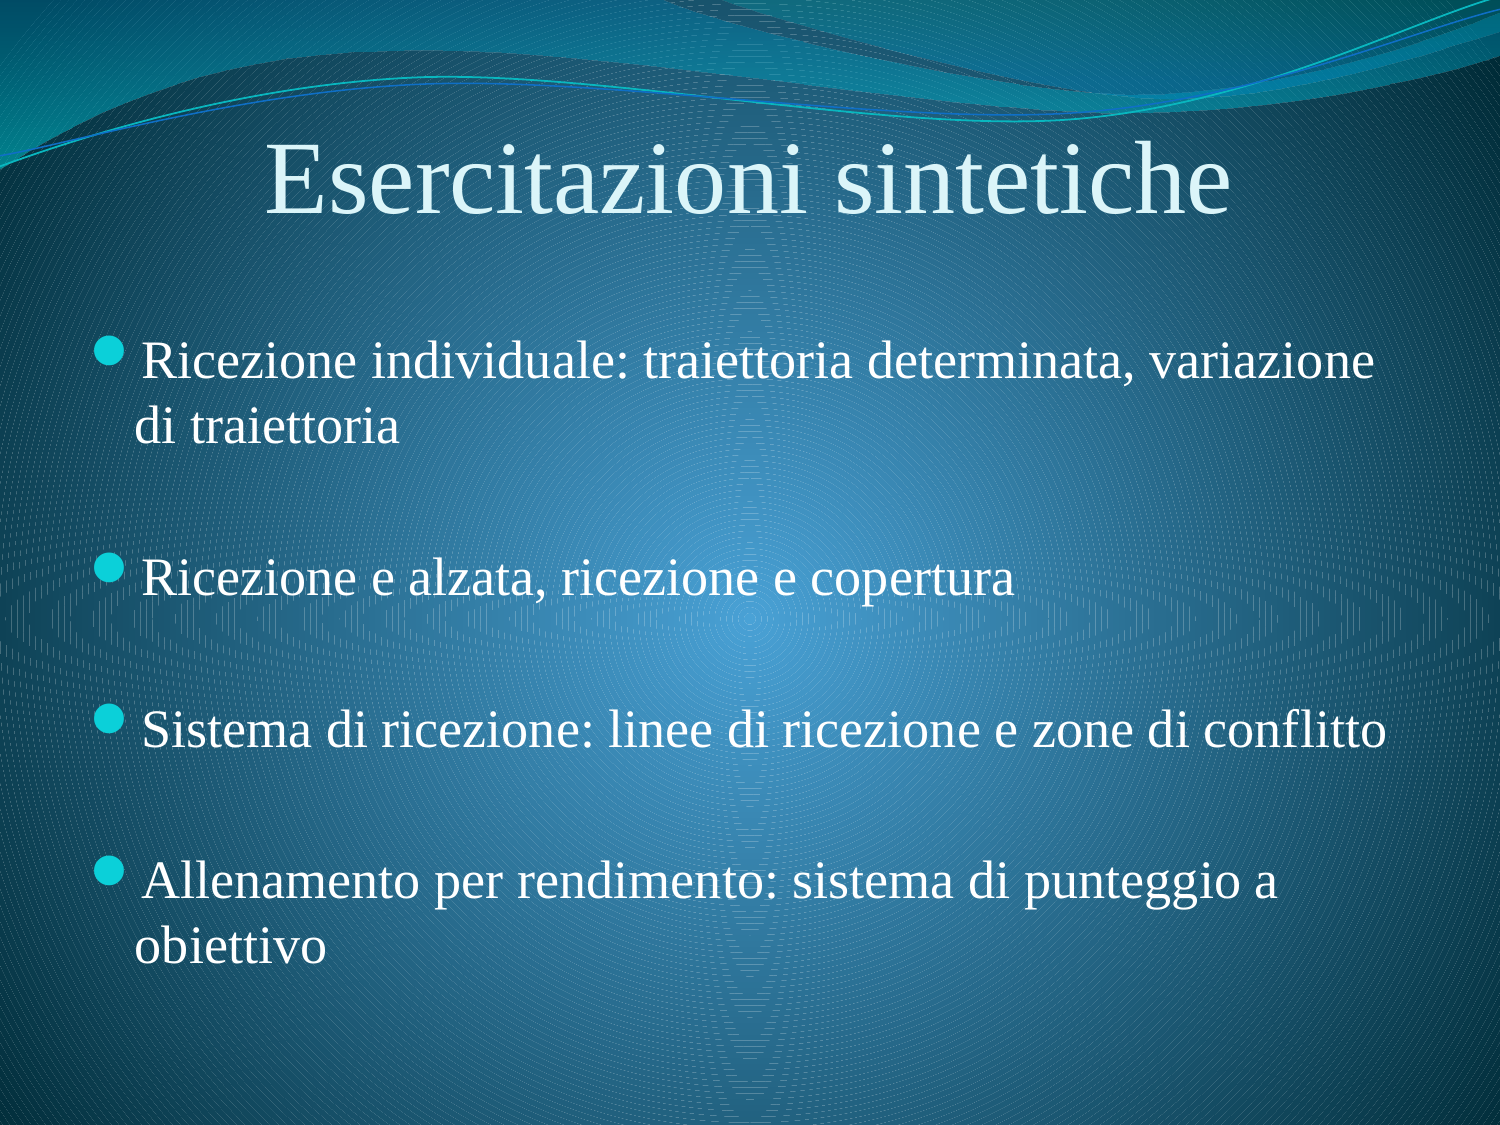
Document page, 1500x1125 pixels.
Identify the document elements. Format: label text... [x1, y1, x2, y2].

list Ricezione individuale: traiettoria determinata, variazione di traiettoria Ricezione e alzata, ricezione e copertura Sistema di ricezione: linee di ricezione e zone di conflitto Allenamento per rendimento: sistema di punteggio a obiettivo [75, 317, 1425, 1038]
title Esercitazioni sintetiche [75, 58, 1425, 235]
